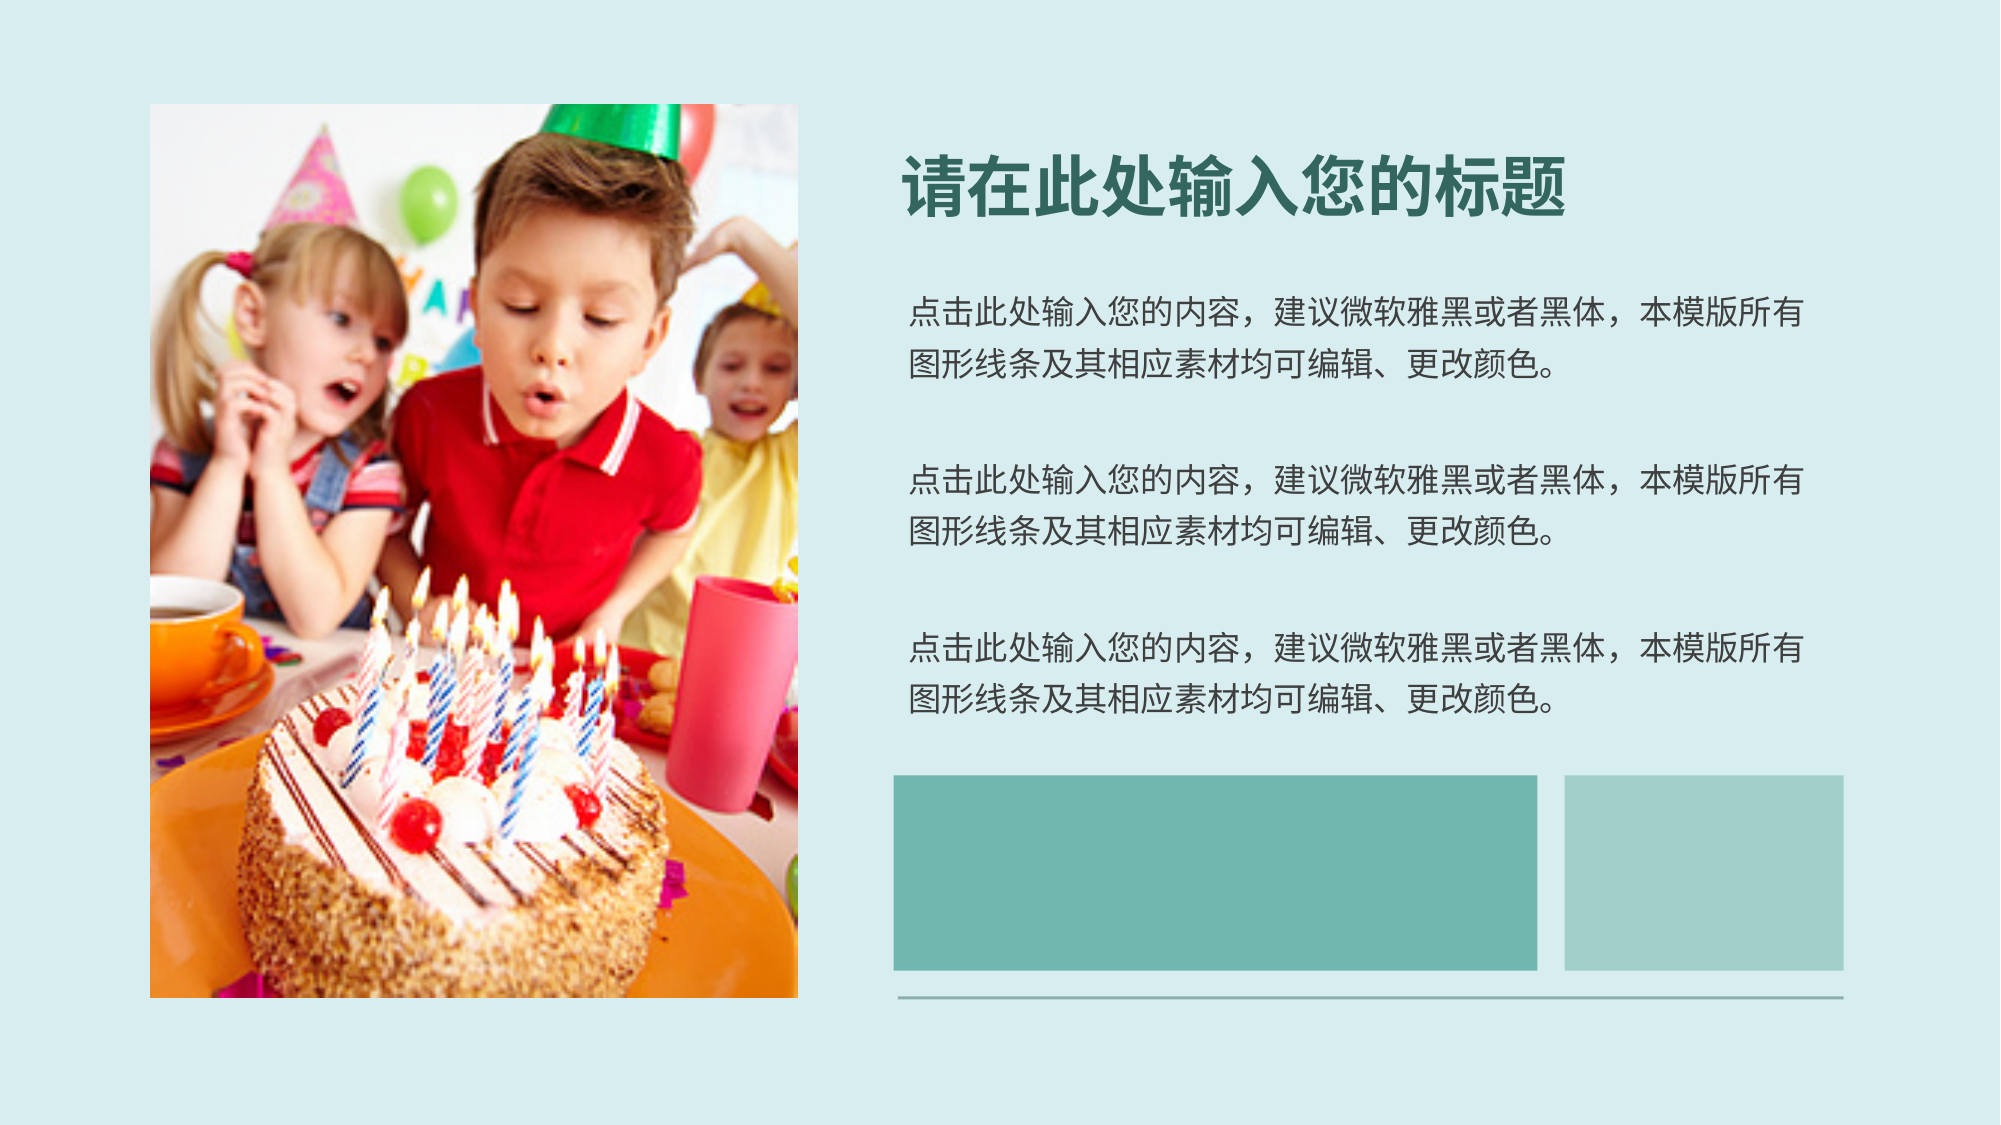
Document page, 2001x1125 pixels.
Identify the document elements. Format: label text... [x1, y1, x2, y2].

text_box [149, 103, 799, 999]
text_box [892, 774, 1538, 972]
text_box [1564, 774, 1845, 972]
text_box 点击此处输入您的内容，建议微软雅黑或者黑体，本模版所有图形线条及其相应素材均可编辑、更改颜色。 [893, 439, 1844, 607]
text_box 请在此处输入您的标题 [885, 137, 1746, 233]
text_box 点击此处输入您的内容，建议微软雅黑或者黑体，本模版所有图形线条及其相应素材均可编辑、更改颜色。 [893, 271, 1844, 439]
text_box 点击此处输入您的内容，建议微软雅黑或者黑体，本模版所有图形线条及其相应素材均可编辑、更改颜色。 [893, 607, 1844, 778]
